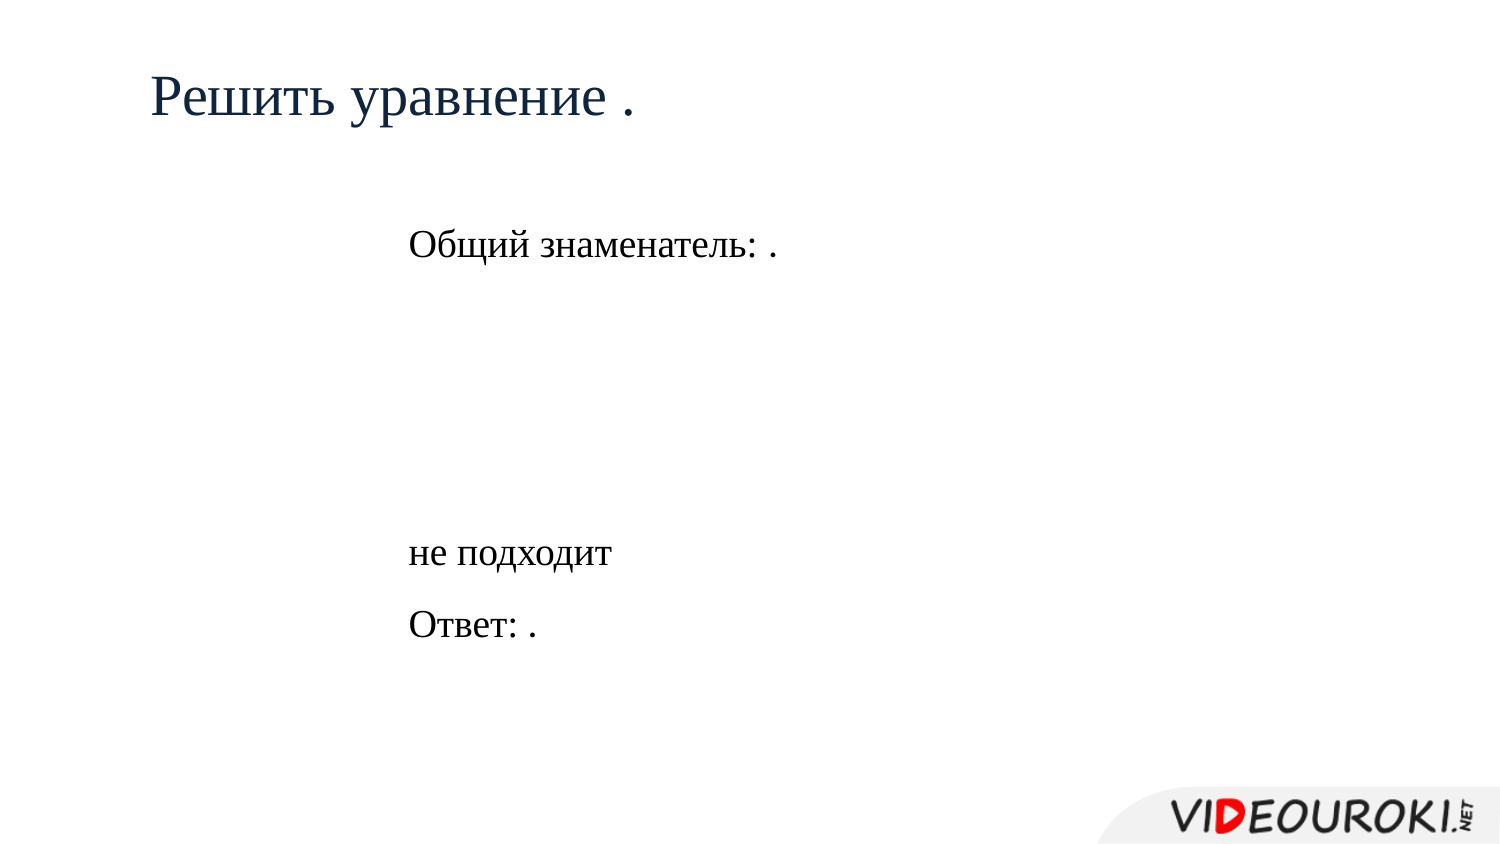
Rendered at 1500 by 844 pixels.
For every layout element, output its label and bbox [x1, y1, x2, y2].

text_box [1097, 786, 1500, 844]
